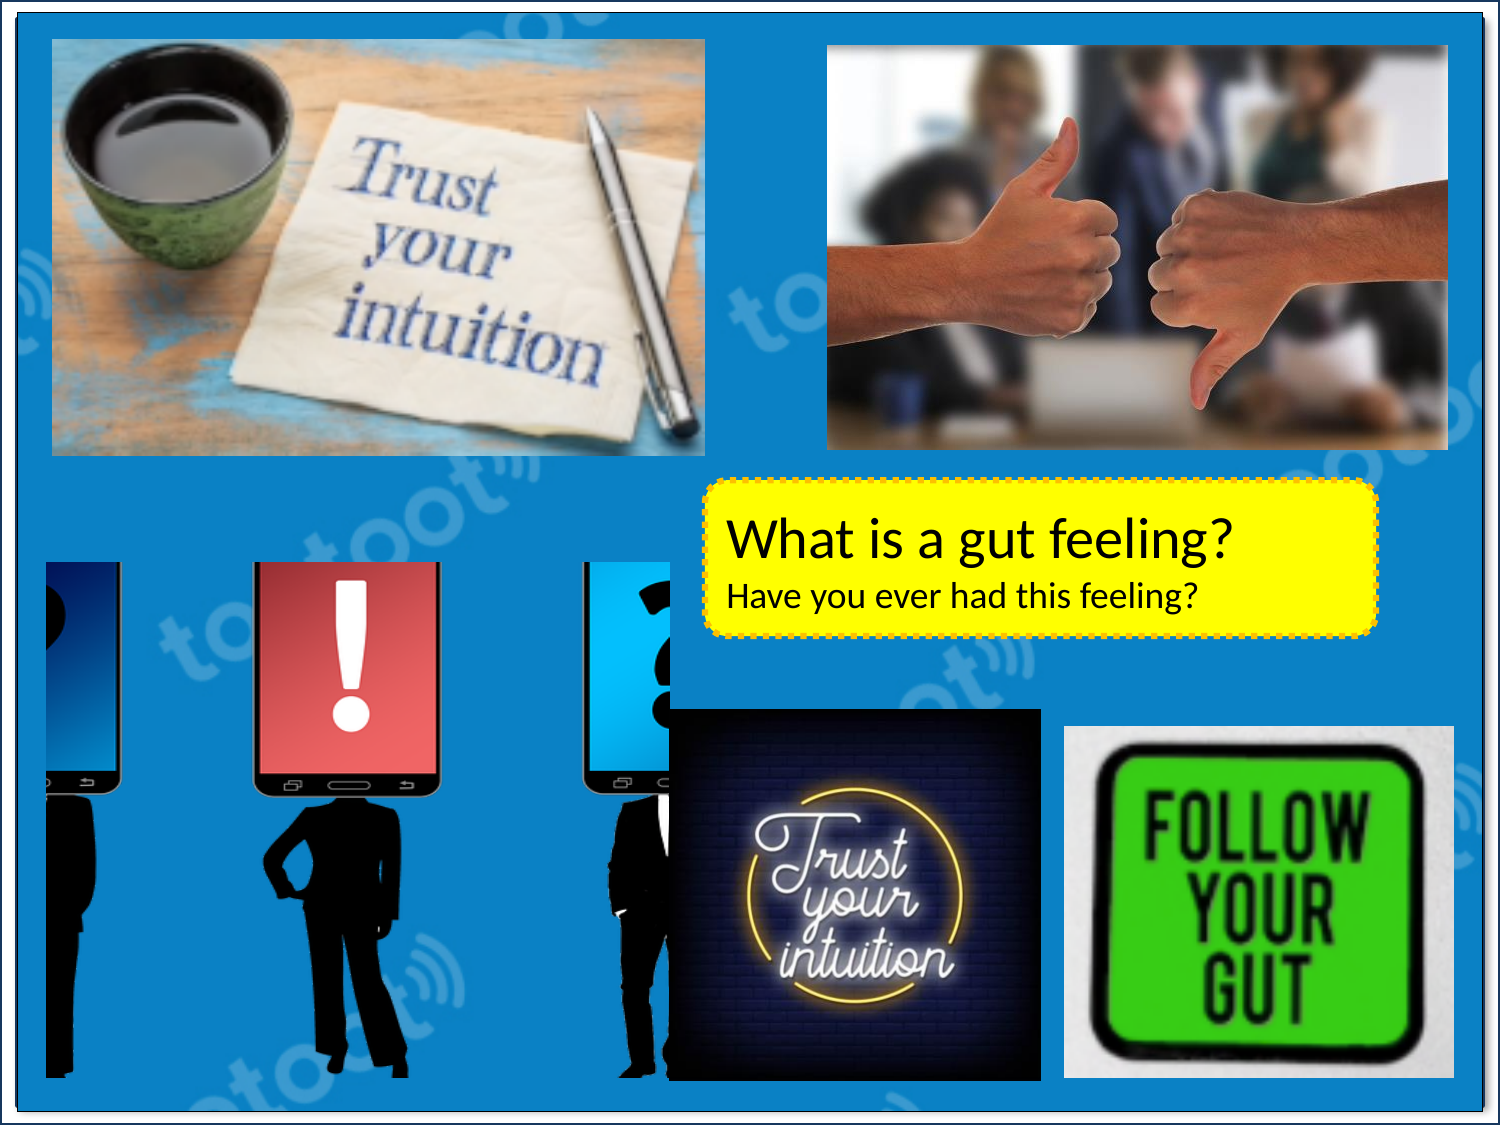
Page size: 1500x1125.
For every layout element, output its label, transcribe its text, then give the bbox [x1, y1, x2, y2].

text_box What is a gut feeling? Have you ever had this feeling? [702, 478, 1379, 639]
picture [18, 13, 1482, 1111]
